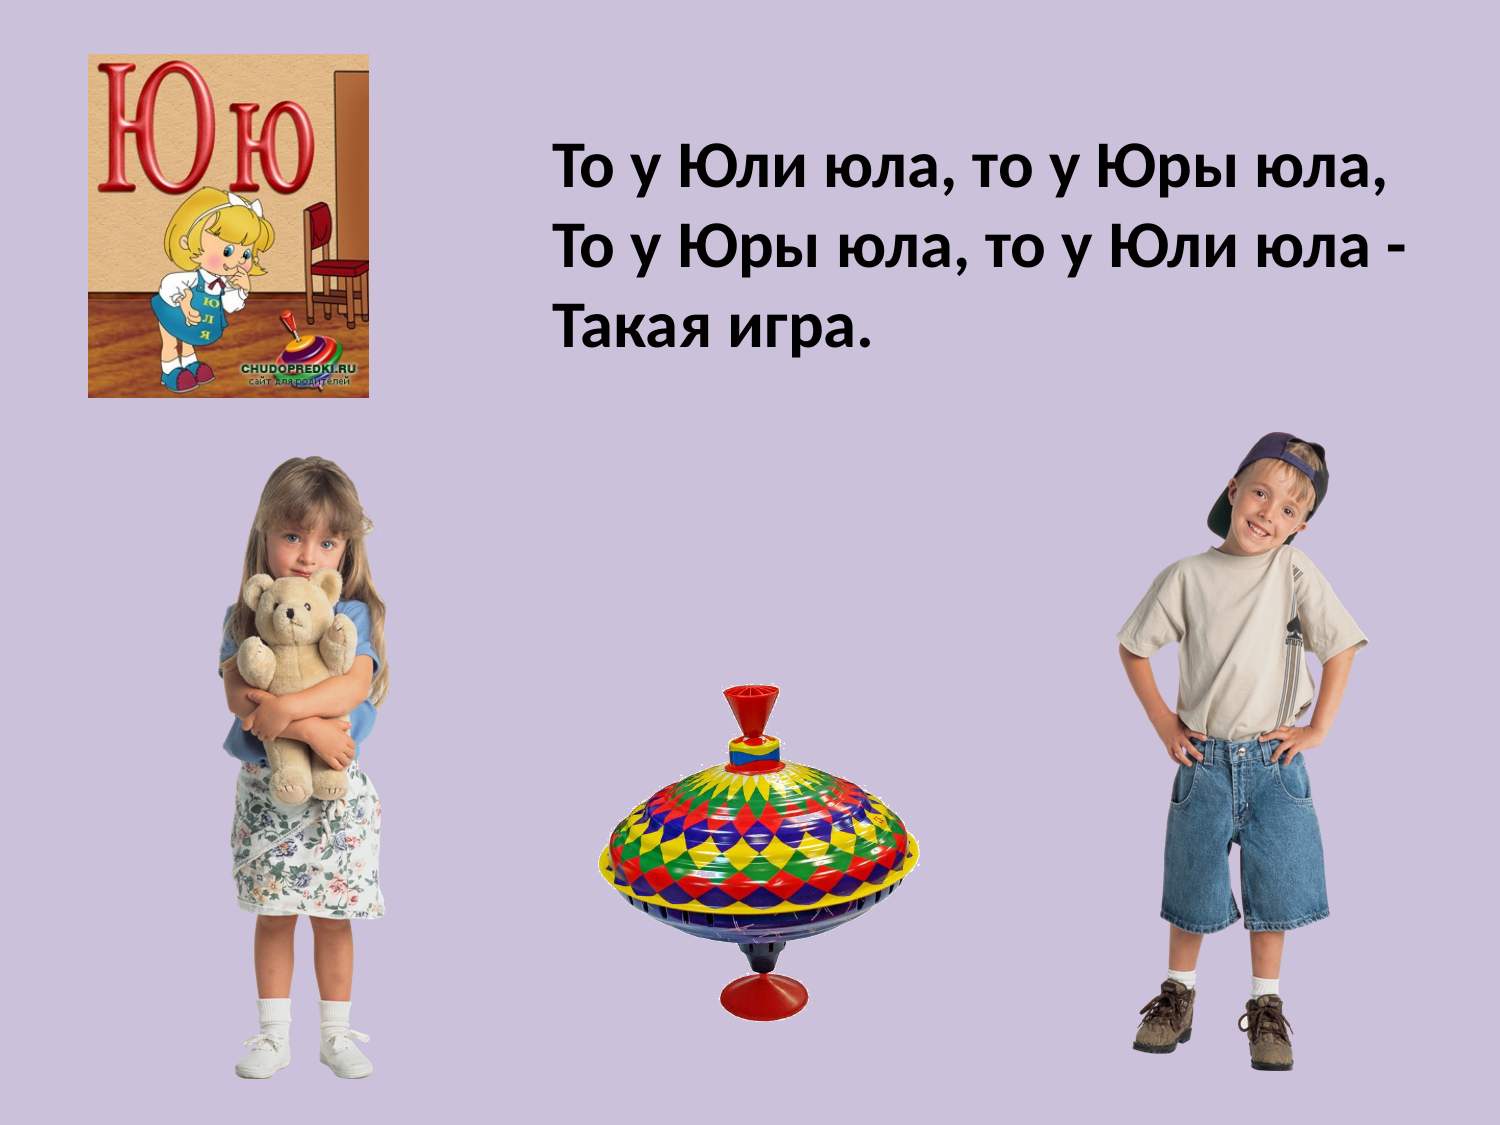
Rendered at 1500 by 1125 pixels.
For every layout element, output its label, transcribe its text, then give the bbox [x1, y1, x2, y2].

picture [88, 54, 369, 398]
picture [218, 455, 389, 1079]
picture [596, 680, 923, 1024]
text_box То у Юли юла, то у Юры юла, То у Юры юла, то у Юли юла - Такая игра. [537, 113, 1436, 369]
picture [1115, 432, 1369, 1071]
